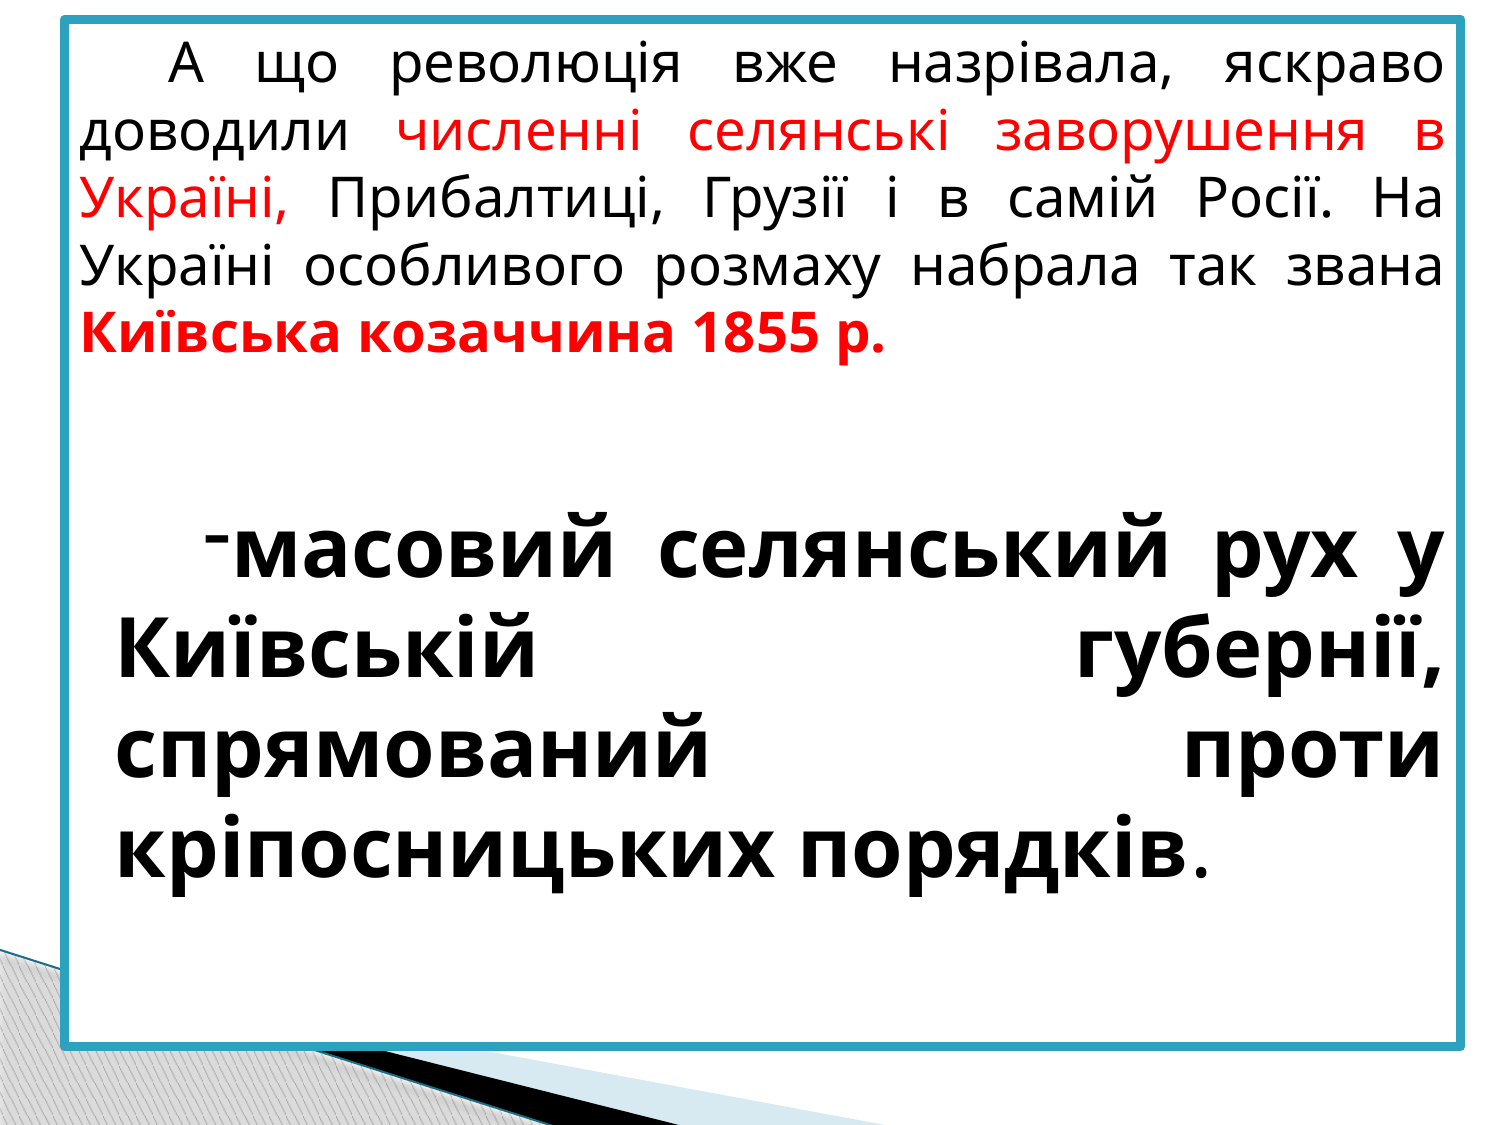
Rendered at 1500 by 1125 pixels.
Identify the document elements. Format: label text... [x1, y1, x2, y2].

list А що революція вже назрівала, яскраво доводили численні селянські заворушення в Україні, Прибалтиці, Грузії і в самій Росії. На Україні особливого розмаху набрала так звана Київська козаччина 1855 р. [60, 15, 1465, 1051]
text_box масовий селянський рух у Київській губернії, спрямований проти кріпосницьких порядків. [100, 486, 1461, 902]
